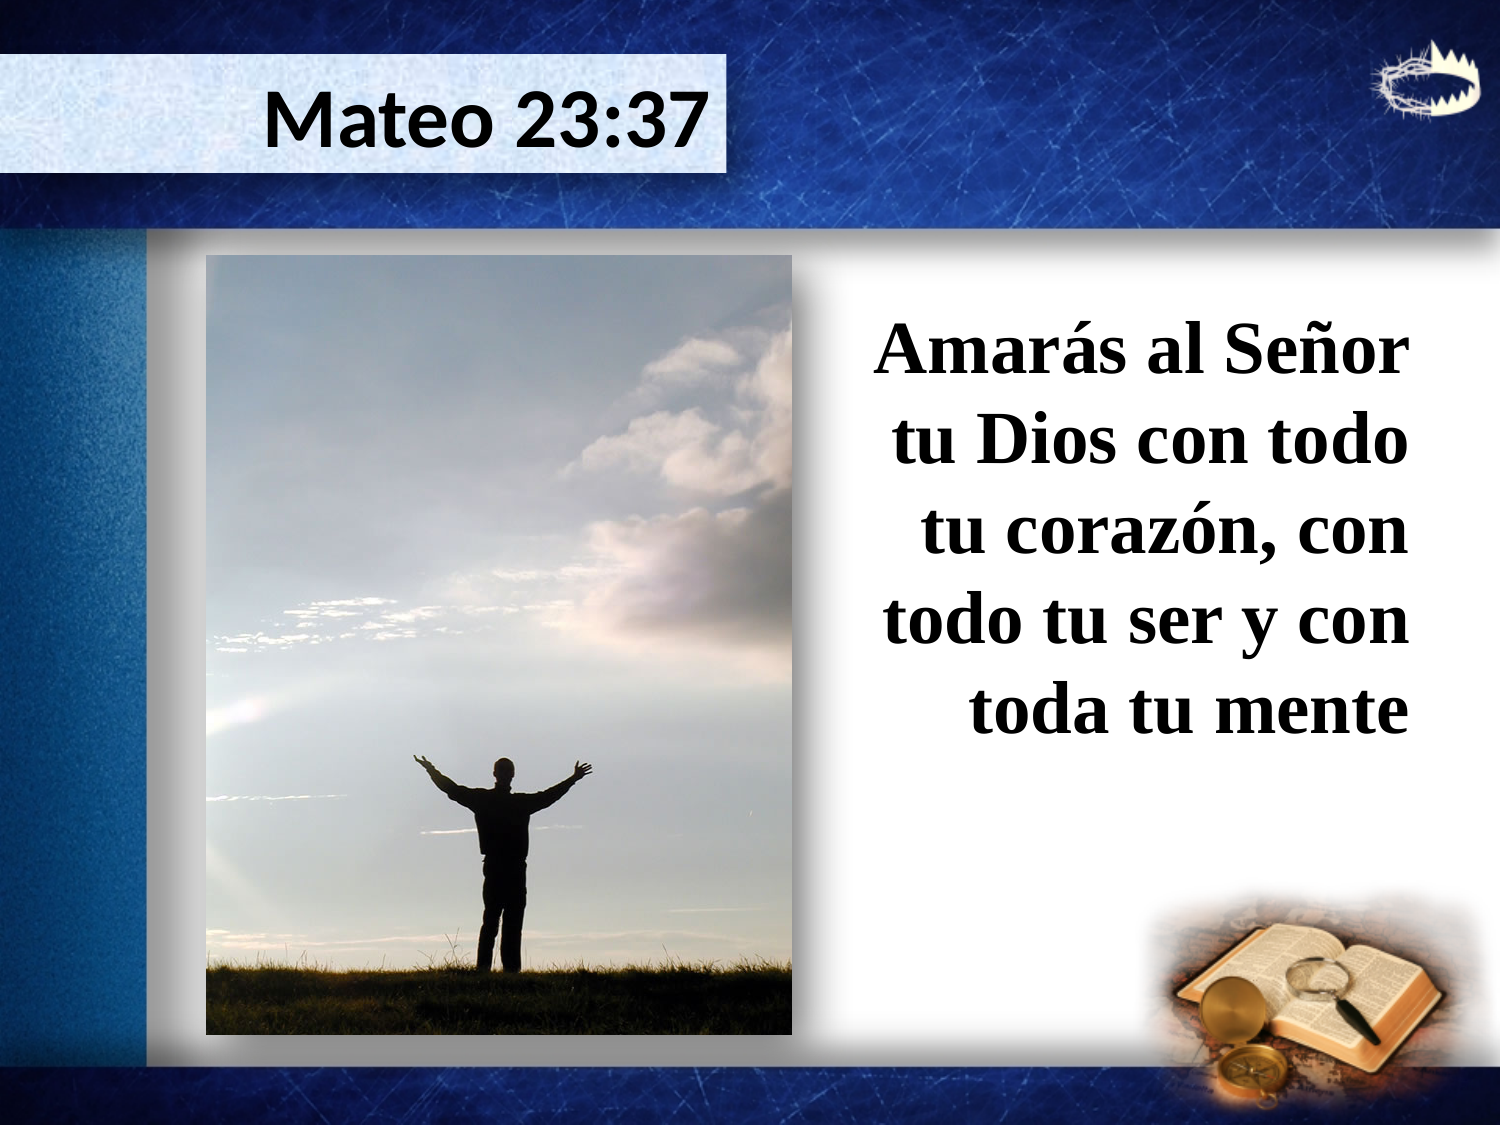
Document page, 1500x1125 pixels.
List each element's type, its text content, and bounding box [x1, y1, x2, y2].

list Amarás al Señor tu Dios con todo tu corazón, con todo tu ser y con toda tu mente [844, 290, 1425, 894]
title Mateo 23:37 [0, 54, 727, 173]
picture [0, 0, 1500, 1125]
